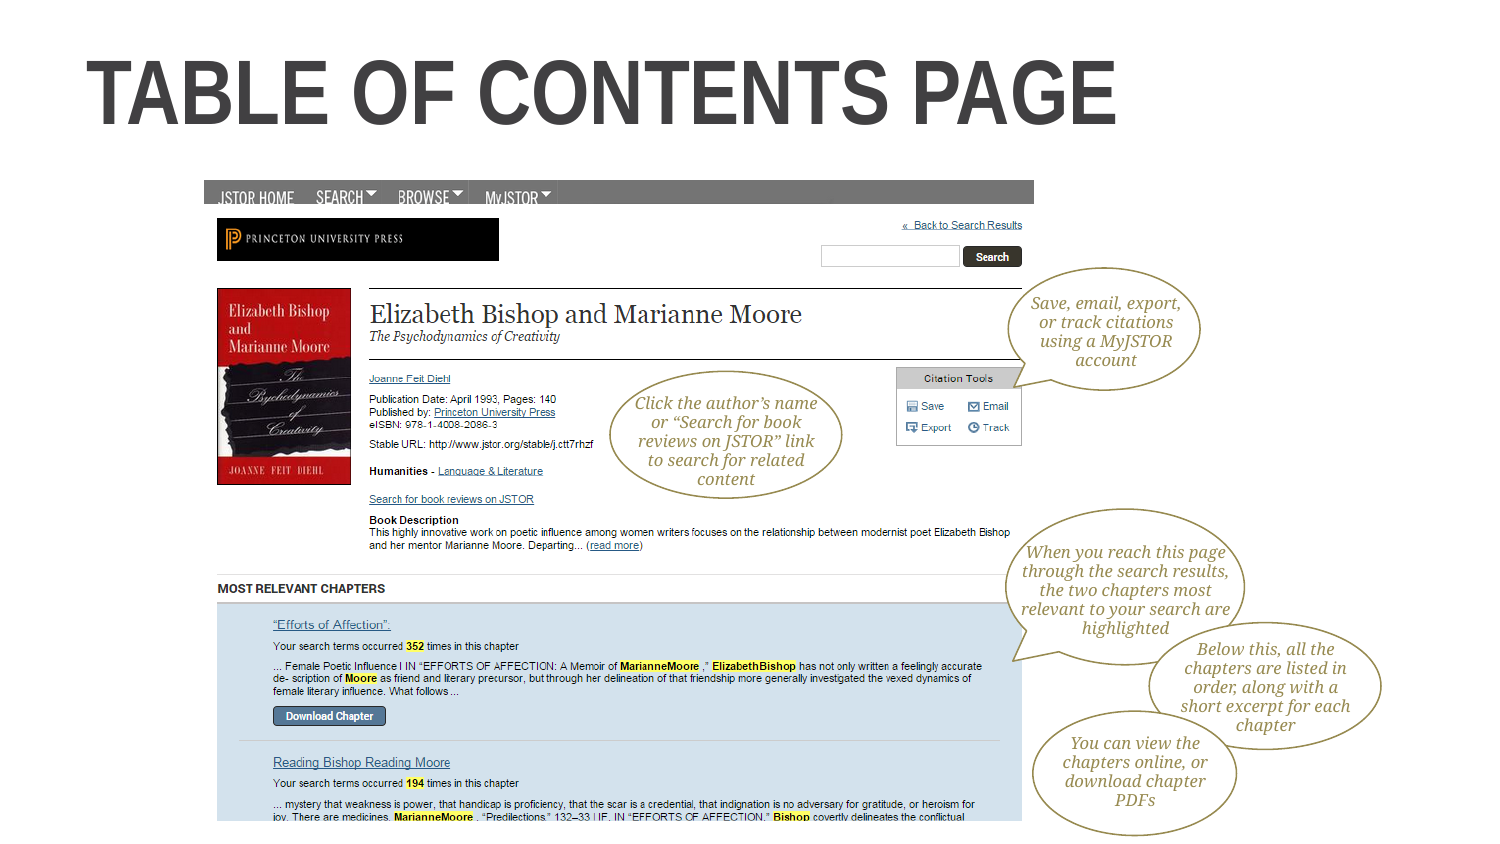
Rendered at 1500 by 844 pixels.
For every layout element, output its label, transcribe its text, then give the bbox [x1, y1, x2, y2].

title Table of contents page [52, 53, 1189, 139]
text_box [1204, 622, 1326, 632]
text_box Save, email, export, or track citations using a MyJSTOR account [1038, 287, 1183, 378]
text_box [1212, 732, 1237, 814]
text_box [1038, 378, 1162, 391]
text_box [1063, 818, 1206, 836]
text_box [1038, 267, 1174, 287]
text_box When you reach this page through the search results, the two chapters most relevant to your search are highlighted [1038, 536, 1237, 646]
text_box [1038, 509, 1216, 536]
picture [204, 180, 1034, 821]
text_box [1149, 644, 1178, 716]
text_box [1237, 559, 1245, 614]
text_box [1038, 646, 1173, 665]
text_box You can view the chapters online, or download chapter PDFs [1059, 727, 1212, 818]
text_box [1038, 731, 1059, 815]
text_box Below this, all the chapters are listed in order, along with a short excerpt for each chapter [1178, 632, 1354, 743]
text_box [1183, 294, 1201, 364]
text_box [1066, 711, 1203, 727]
text_box [1225, 743, 1316, 750]
text_box [1354, 645, 1382, 727]
